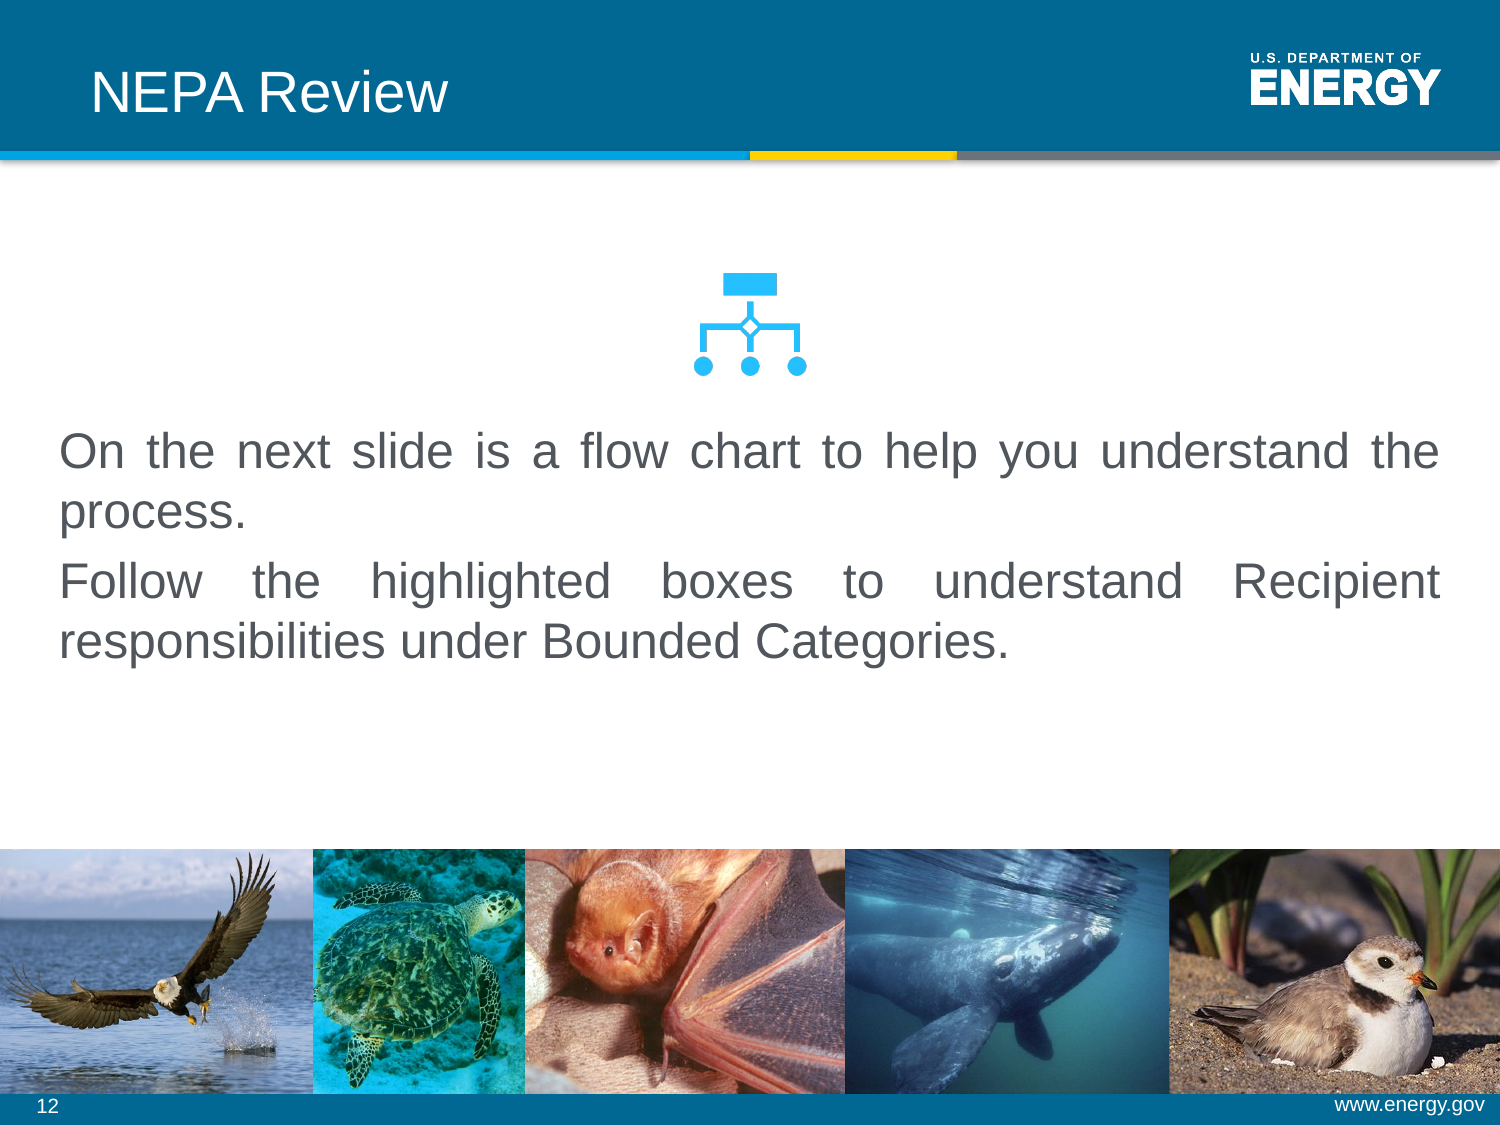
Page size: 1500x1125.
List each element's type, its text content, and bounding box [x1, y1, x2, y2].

picture [1282, 70, 1308, 104]
picture [1343, 53, 1348, 62]
picture [674, 248, 826, 399]
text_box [0, 849, 1500, 1094]
picture [1252, 70, 1277, 104]
picture [1409, 70, 1440, 104]
picture [1376, 69, 1407, 105]
picture [1314, 70, 1340, 104]
picture [1414, 53, 1419, 62]
picture [1365, 53, 1371, 62]
picture [1288, 53, 1293, 62]
picture [1387, 53, 1393, 61]
title NEPA Review [75, 1, 1188, 189]
picture [1345, 70, 1374, 104]
picture [1352, 53, 1361, 62]
list On the next slide is a flow chart to help you understand the process. Follow the highlighted boxes to understand Recipient responsibilities under Bounded Categories. [43, 411, 1457, 716]
picture [1300, 53, 1306, 62]
